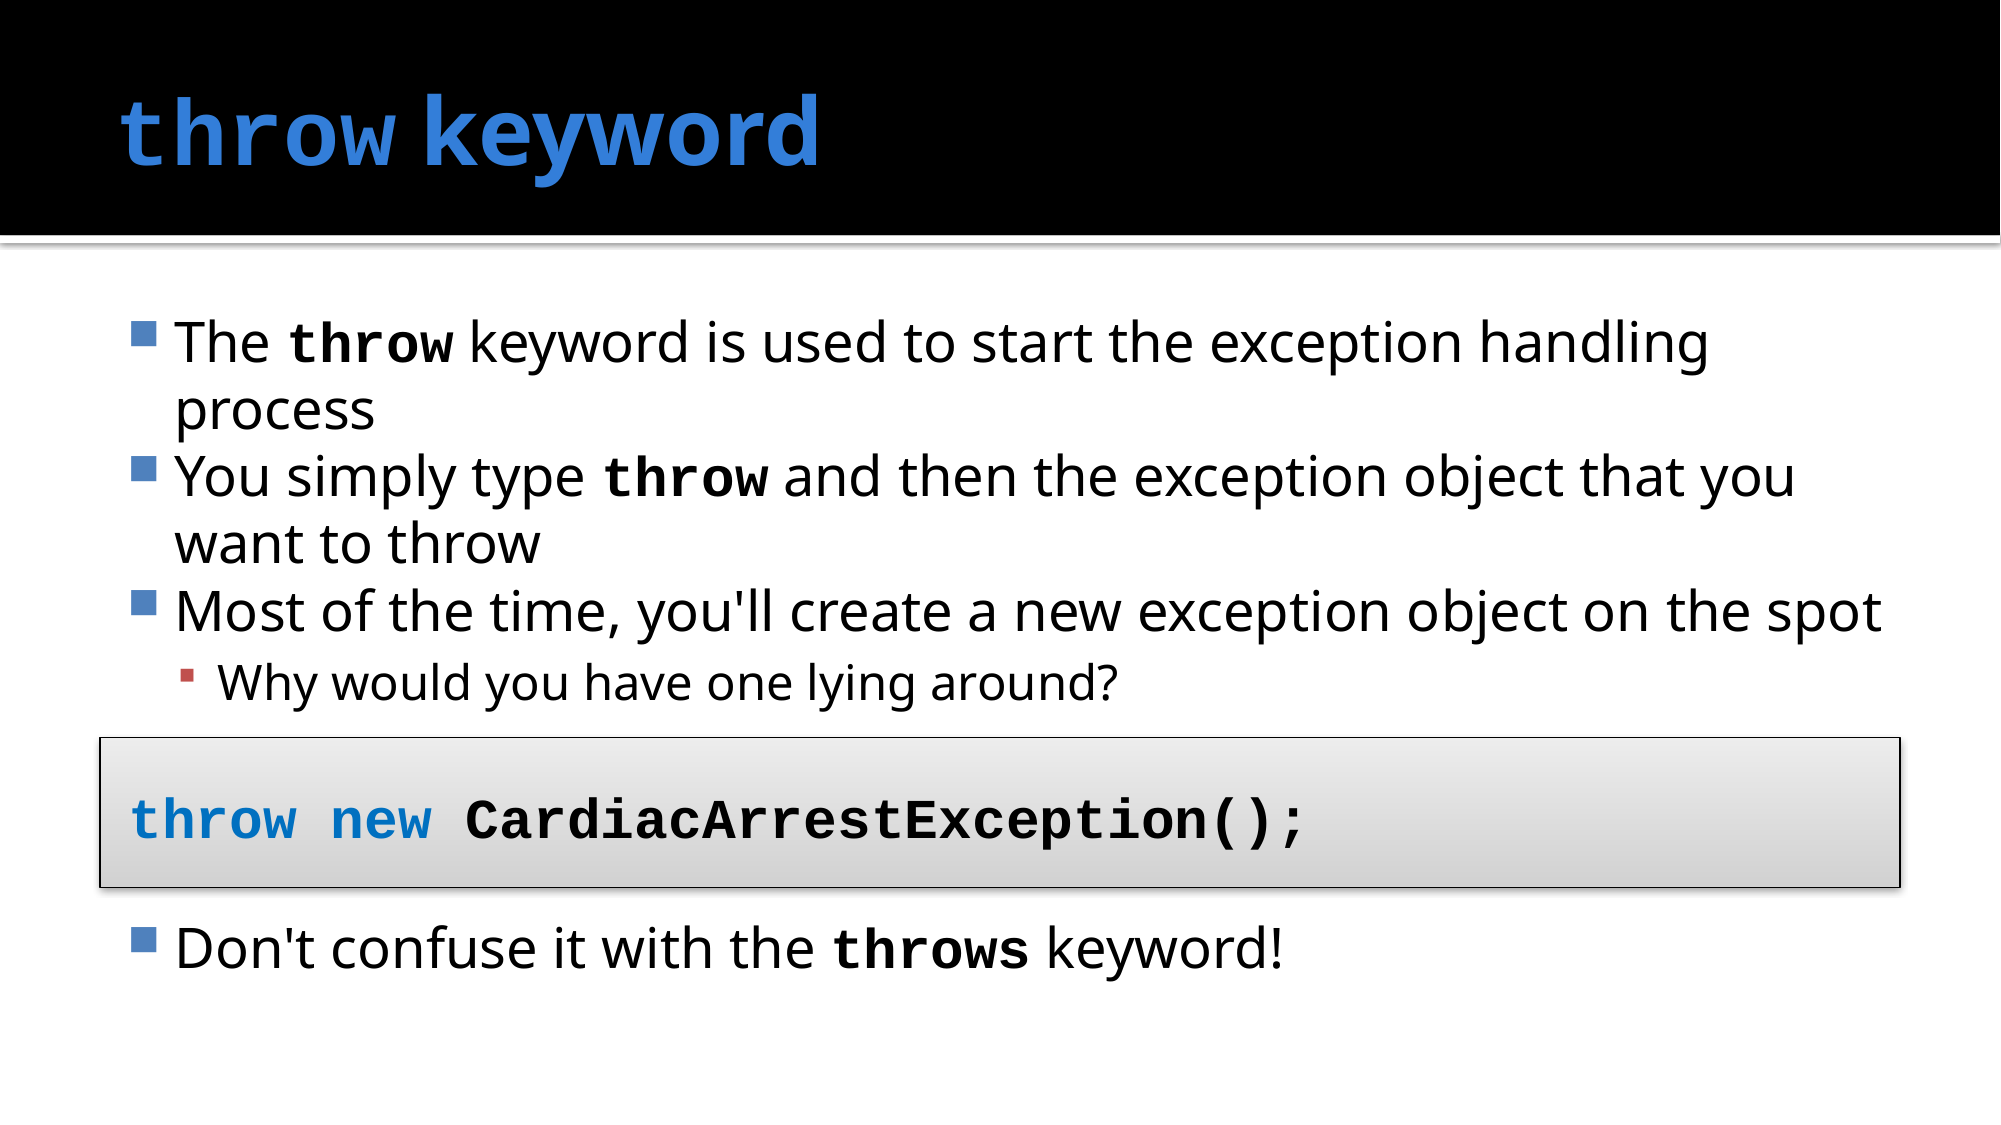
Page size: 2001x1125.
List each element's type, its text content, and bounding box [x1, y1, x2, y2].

list The throw keyword is used to start the exception handling process You simply type throw and then the exception object that you want to throw Most of the time, you'll create a new exception object on the spot Why would you have one lying around? Don't confuse it with the throws keyword! [99, 291, 1900, 737]
title throw keyword [99, 25, 1900, 231]
list The throw keyword is used to start the exception handling process You simply type throw and then the exception object that you want to throw Most of the time, you'll create a new exception object on the spot Why would you have one lying around? Don't confuse it with the throws keyword! [99, 895, 1900, 1050]
text_box throw new CardiacArrestException(); [99, 737, 1901, 888]
